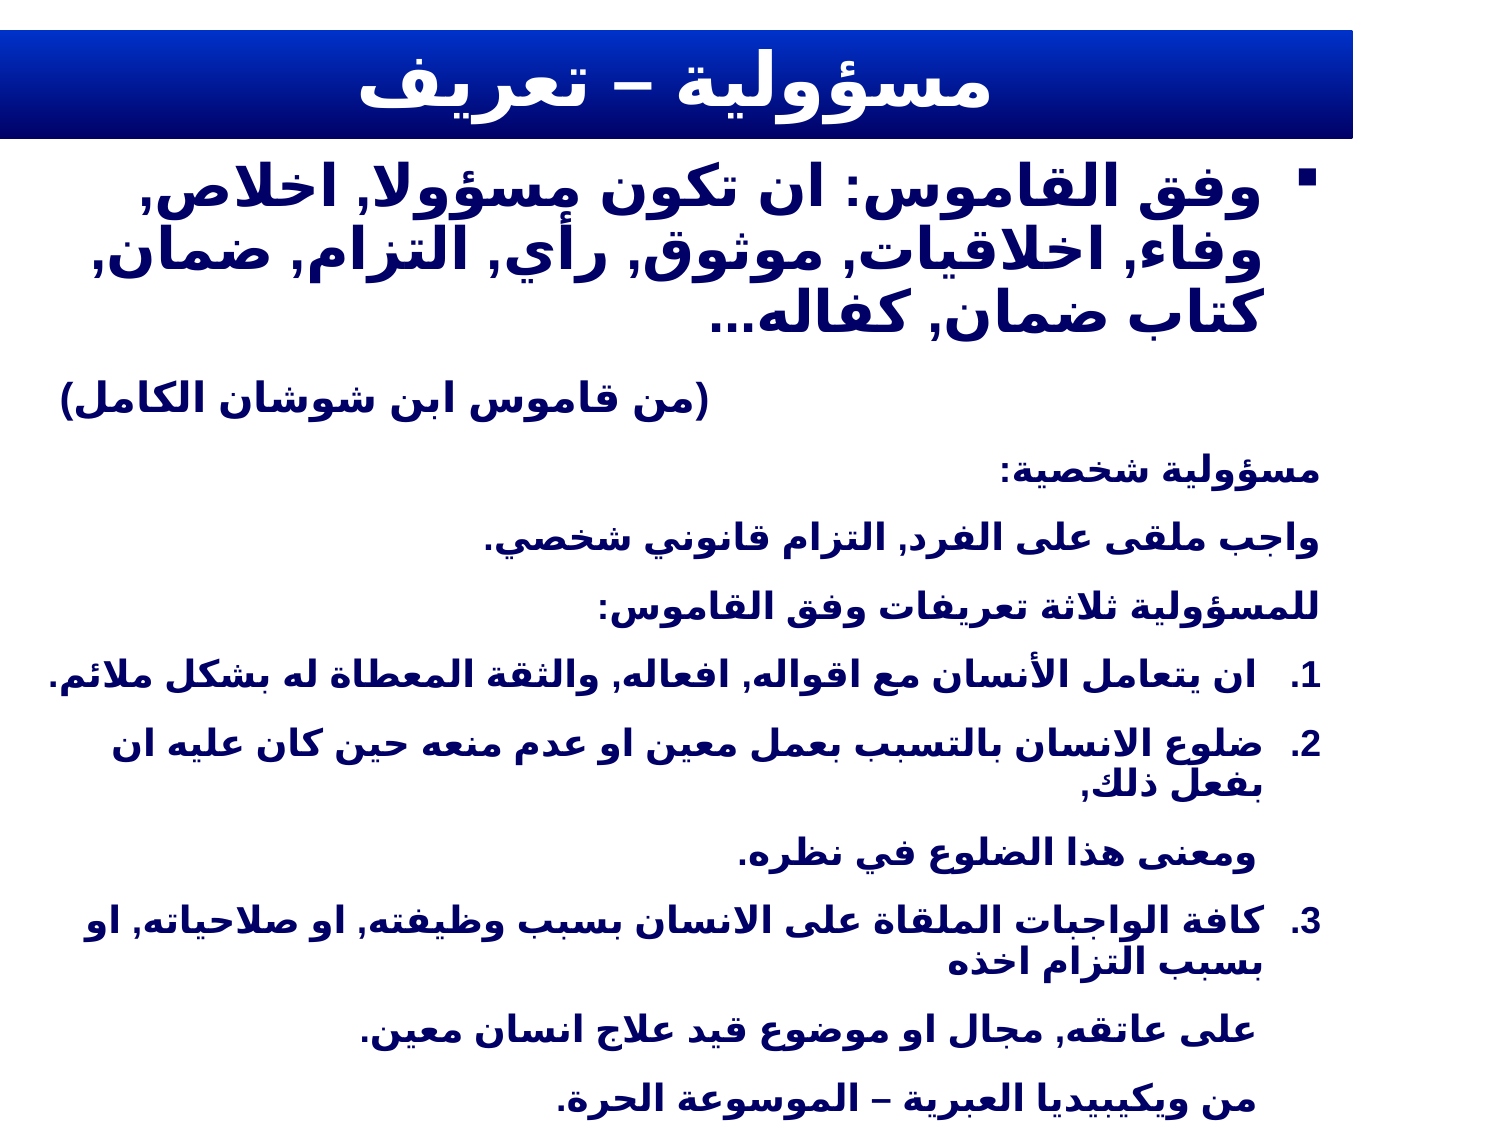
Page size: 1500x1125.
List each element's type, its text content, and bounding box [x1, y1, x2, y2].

list وفق القاموس: ان تكون مسؤولا, اخلاص, وفاء, اخلاقيات, موثوق, رأي, التزام, ضمان, كتاب ضمان, كفاله... (من قاموس ابن شوشان الكامل) مسؤولية شخصية: واجب ملقى على الفرد, التزام قانوني شخصي. للمسؤولية ثلاثة تعريفات وفق القاموس: 1. ان يتعامل الأنسان مع اقواله, افعاله, والثقة المعطاة له بشكل ملائم. ضلوع الانسان بالتسبب بعمل معين او عدم منعه حين كان عليه ان بفعل ذلك, ومعنى هذا الضلوع في نظره. كافة الواجبات الملقاة على الانسان بسبب وظيفته, او صلاحياته, او بسبب التزام اخذه على عاتقه, مجال او موضوع قيد علاج انسان معين. من ويكيبيديا العبرية – الموسوعة الحرة. [4, 149, 1365, 1095]
title مسؤولية – تعريف [0, 30, 1353, 139]
